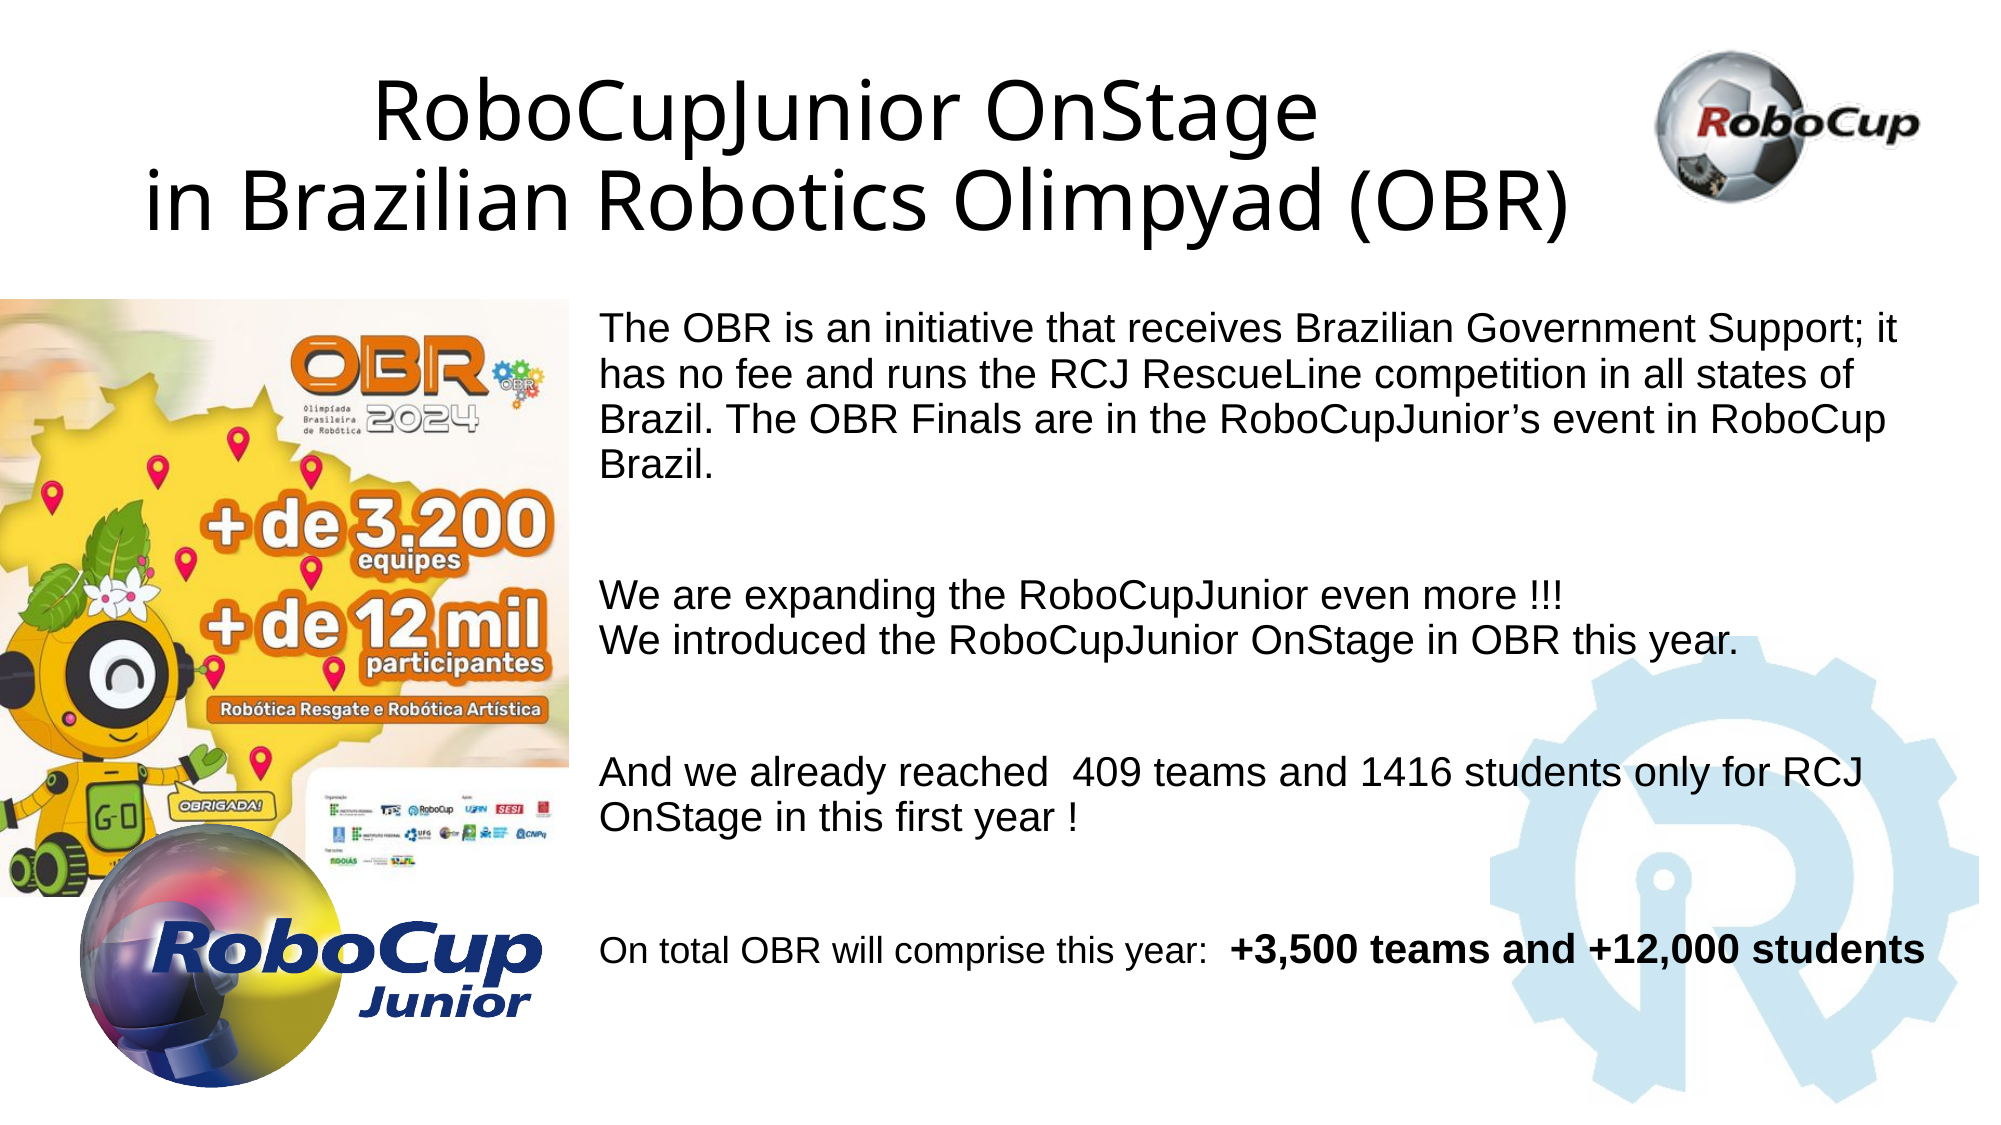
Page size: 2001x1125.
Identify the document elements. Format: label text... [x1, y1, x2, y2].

title RoboCupJunior OnStage in Brazilian Robotics Olimpyad (OBR) [109, 49, 1605, 268]
list The OBR is an initiative that receives Brazilian Government Support; it has no fee and runs the RCJ RescueLine competition in all states of Brazil. The OBR Finals are in the RoboCupJunior’s event in RoboCup Brazil. We are expanding the RoboCupJunior even more !!! We introduced the RoboCupJunior OnStage in OBR this year. And we already reached 409 teams and 1416 students only for RCJ OnStage in this first year ! On total OBR will comprise this year: +3,500 teams and +12,000 students [583, 299, 1960, 1100]
picture [1647, 44, 1936, 210]
picture [0, 298, 569, 1101]
